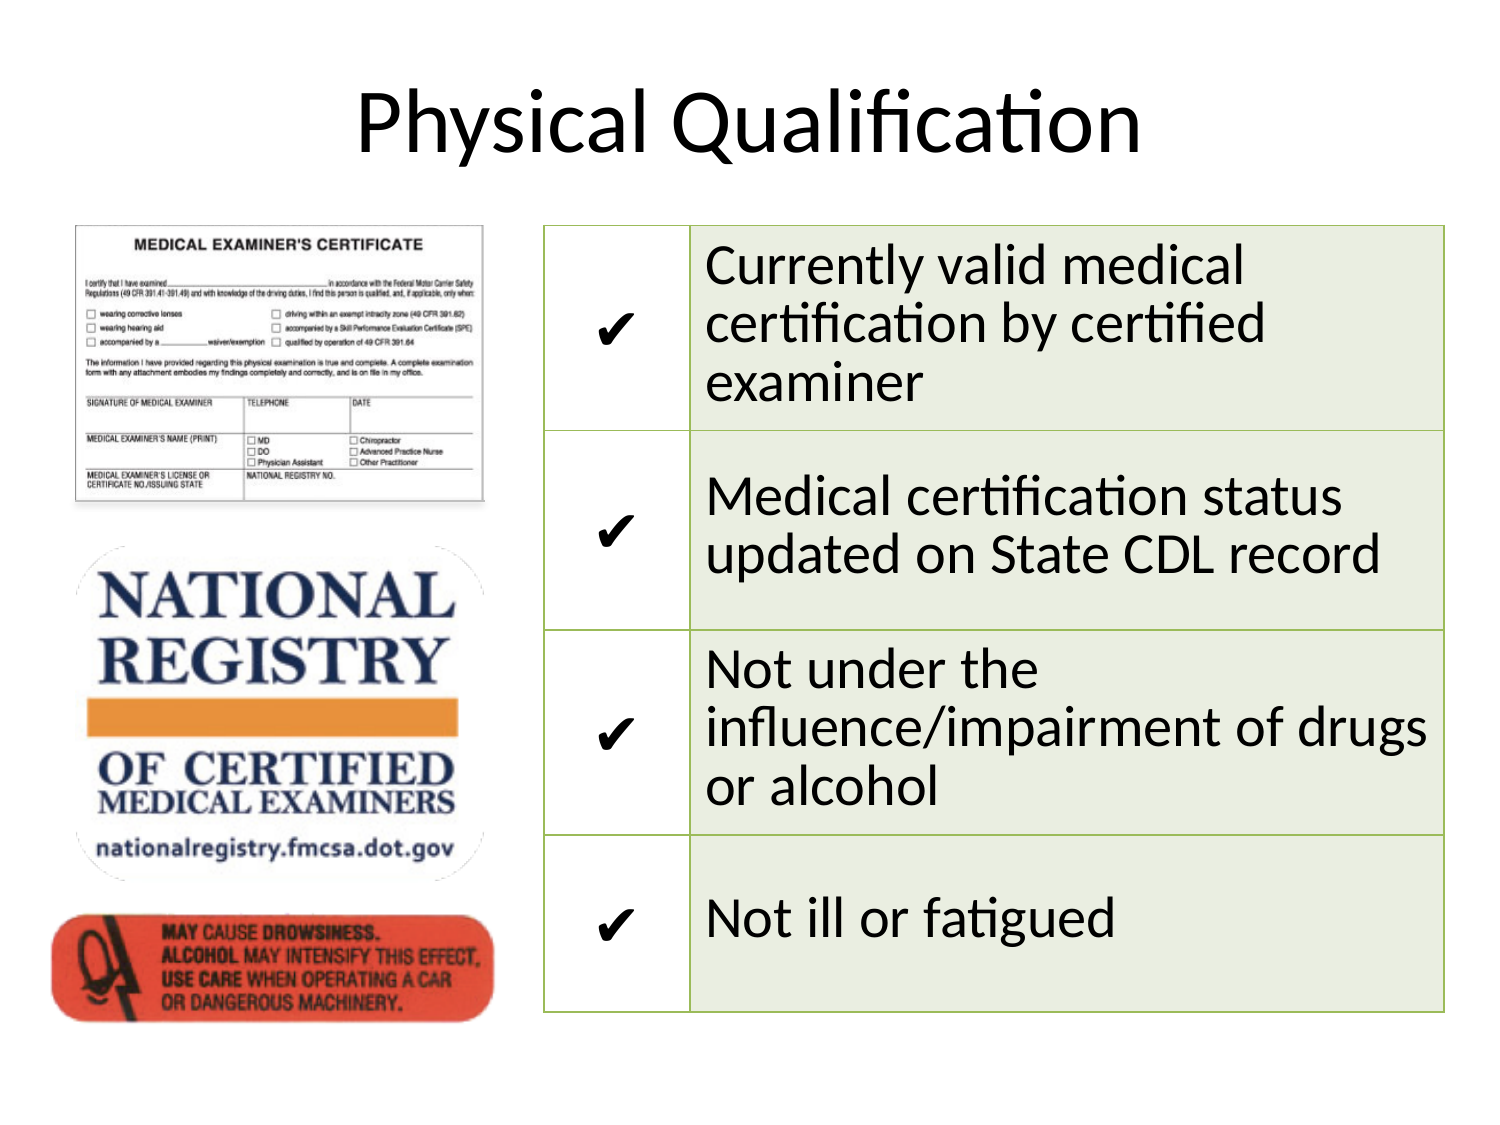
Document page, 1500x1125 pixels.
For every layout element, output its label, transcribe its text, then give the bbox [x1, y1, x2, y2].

table_cell Medical certification status updated on State CDL record [691, 431, 1443, 629]
table_cell ✔ [545, 836, 689, 1011]
table_cell Not under the influence/impairment of drugs or alcohol [691, 631, 1443, 834]
table_cell ✔ [545, 431, 689, 629]
picture [74, 225, 485, 500]
table_header Currently valid medical certification by certified examiner [691, 226, 1443, 430]
table_cell Not ill or fatigued [691, 836, 1443, 1011]
title Physical Qualification [75, 21, 1425, 210]
table_cell ✔ [545, 631, 689, 834]
table_header ✔ [545, 226, 689, 430]
picture [48, 901, 510, 1031]
picture [74, 544, 486, 883]
